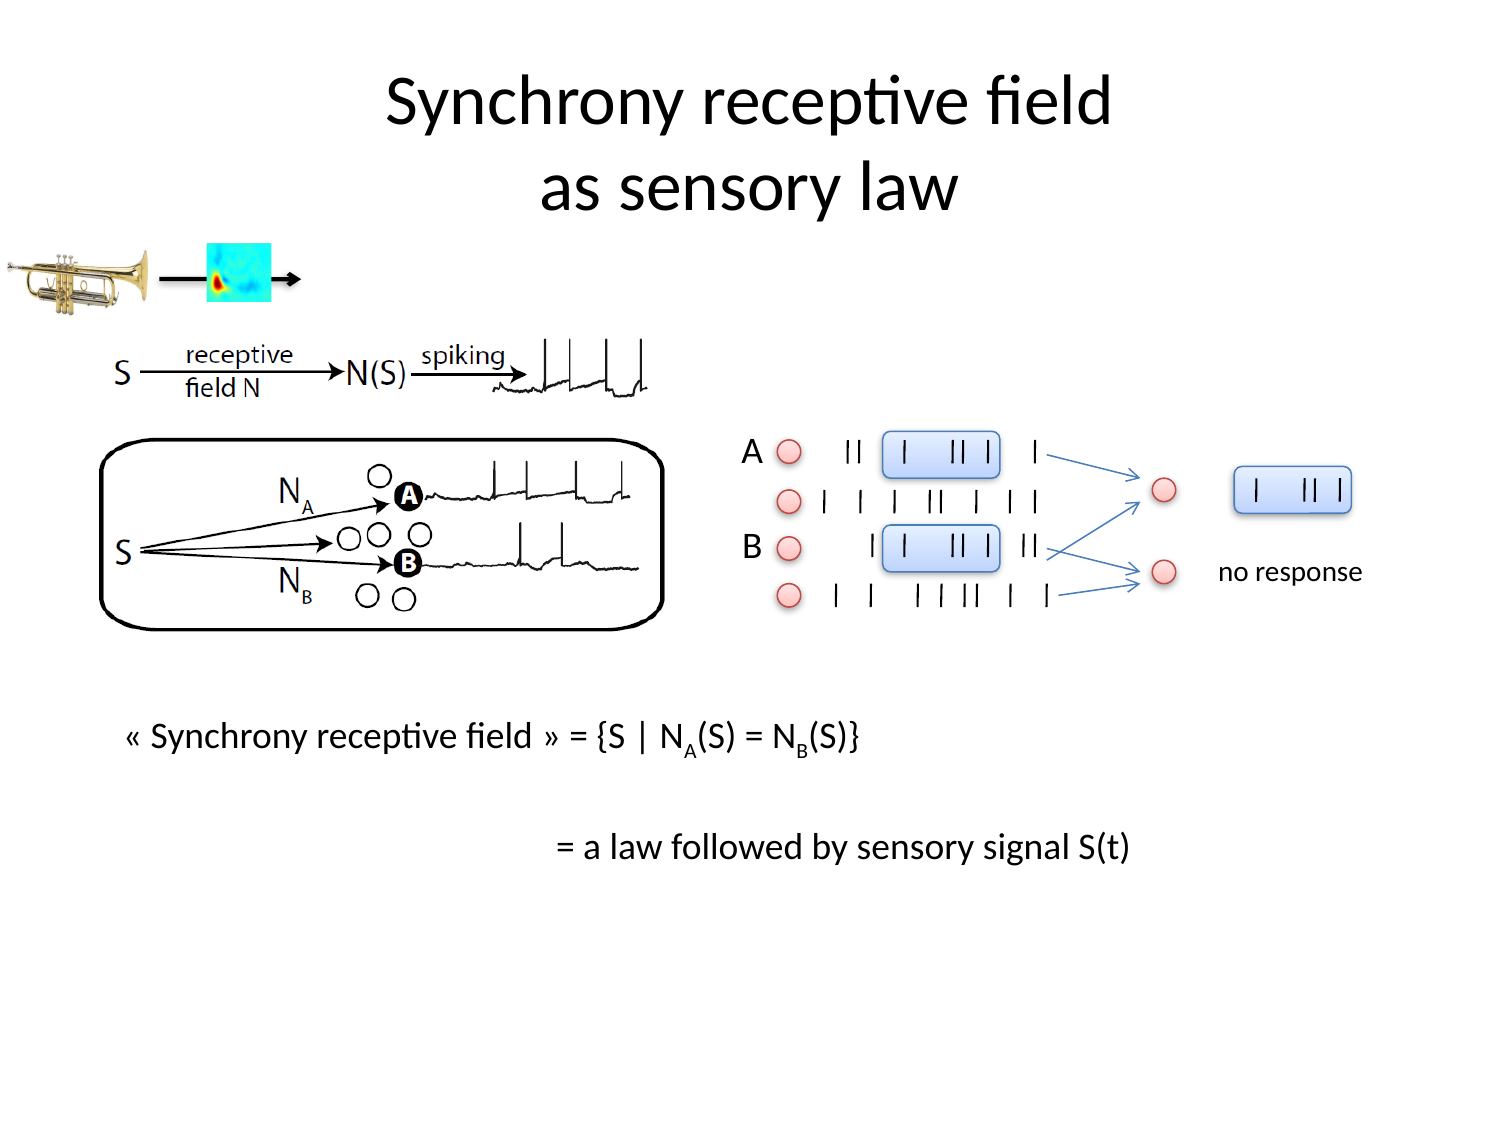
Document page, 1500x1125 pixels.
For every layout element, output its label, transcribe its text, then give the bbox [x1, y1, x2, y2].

text_box B [727, 513, 771, 574]
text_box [871, 533, 1036, 558]
picture [0, 243, 674, 646]
picture [206, 243, 272, 302]
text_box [1046, 454, 1141, 479]
text_box [882, 472, 1001, 479]
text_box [835, 583, 1047, 608]
title Synchrony receptive field as sensory law [75, 45, 1425, 233]
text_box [823, 489, 1036, 514]
text_box A [726, 419, 779, 479]
text_box no response [1203, 544, 1379, 595]
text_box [1058, 583, 1141, 596]
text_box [1046, 548, 1141, 573]
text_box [777, 439, 801, 608]
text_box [1046, 501, 1141, 548]
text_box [847, 439, 1036, 464]
text_box [882, 524, 1001, 532]
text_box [1255, 477, 1341, 503]
text_box [882, 565, 1001, 573]
text_box = a law followed by sensory signal S(t) [541, 814, 1147, 875]
text_box [1233, 465, 1353, 515]
text_box [1151, 477, 1177, 503]
text_box [882, 430, 1001, 438]
text_box « Synchrony receptive field » = {S | NA(S) = NB(S)} [108, 704, 875, 771]
text_box [1151, 559, 1177, 585]
